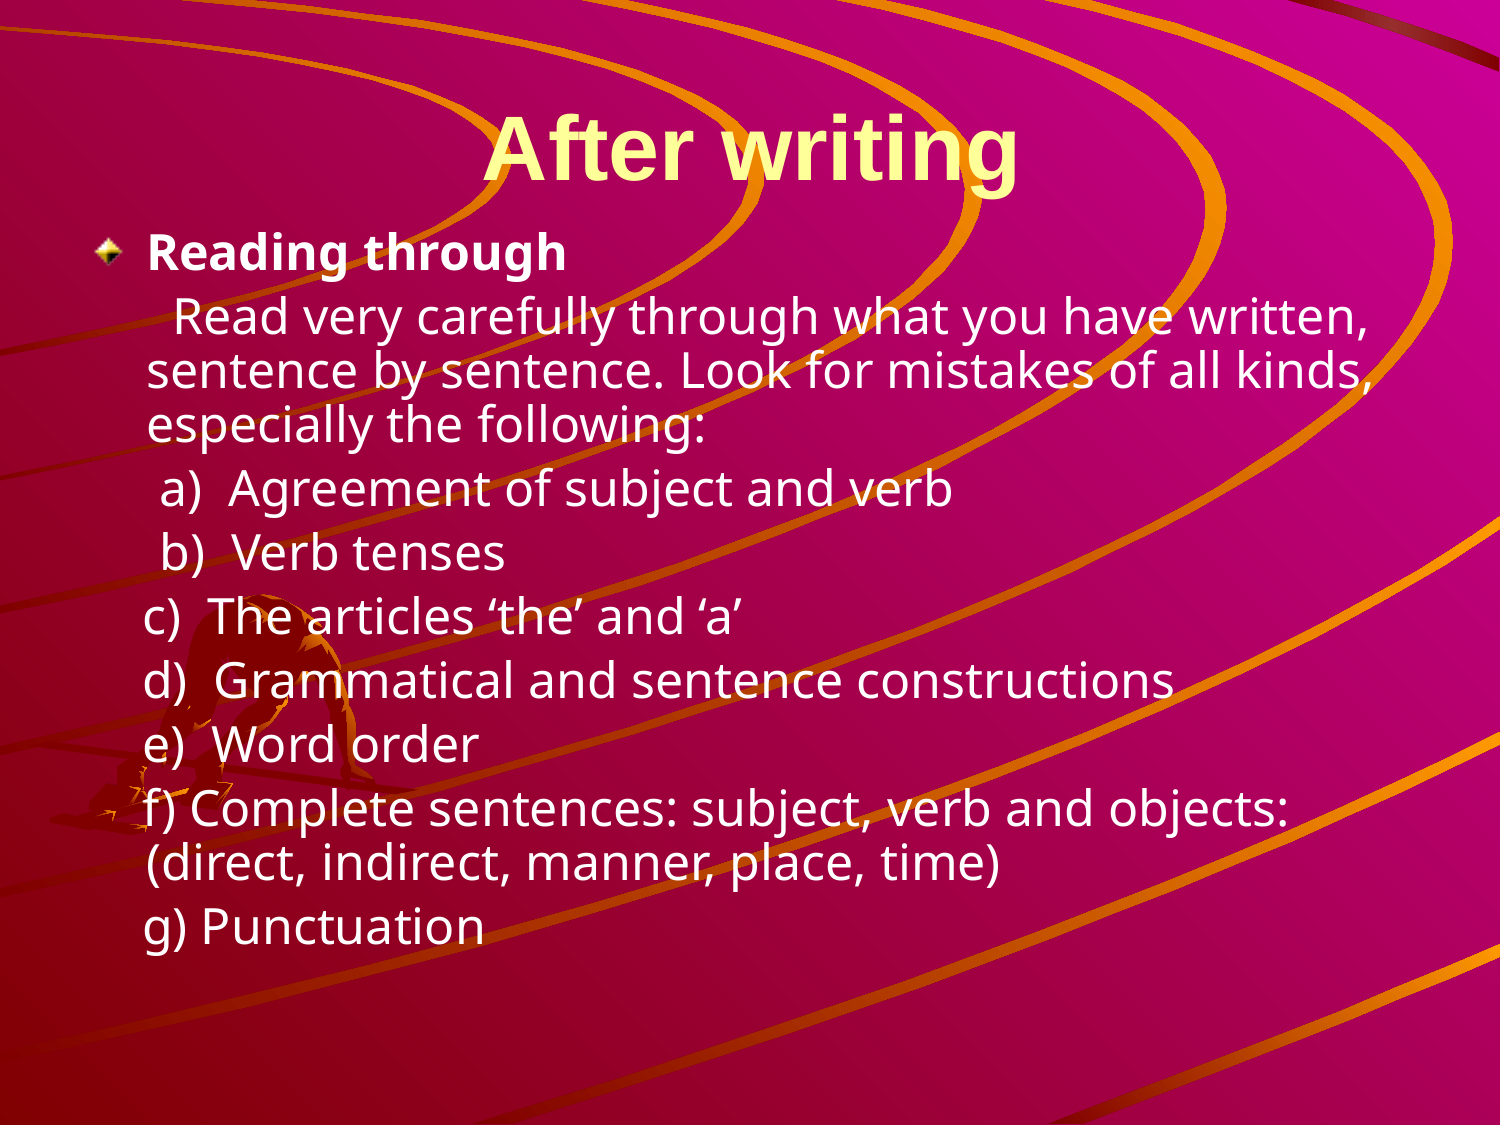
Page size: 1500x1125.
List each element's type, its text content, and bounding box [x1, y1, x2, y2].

title After writing [76, 0, 1428, 207]
list Reading through Read very carefully through what you have written, sentence by sentence. Look for mistakes of all kinds, especially the following: a) Agreement of subject and verb b) Verb tenses c) The articles ‘the’ and ‘a’ d) Grammatical and sentence constructions e) Word order f) Complete sentences: subject, verb and objects: (direct, indirect, manner, place, time) g) Punctuation [74, 219, 1426, 1006]
picture [90, 233, 126, 269]
